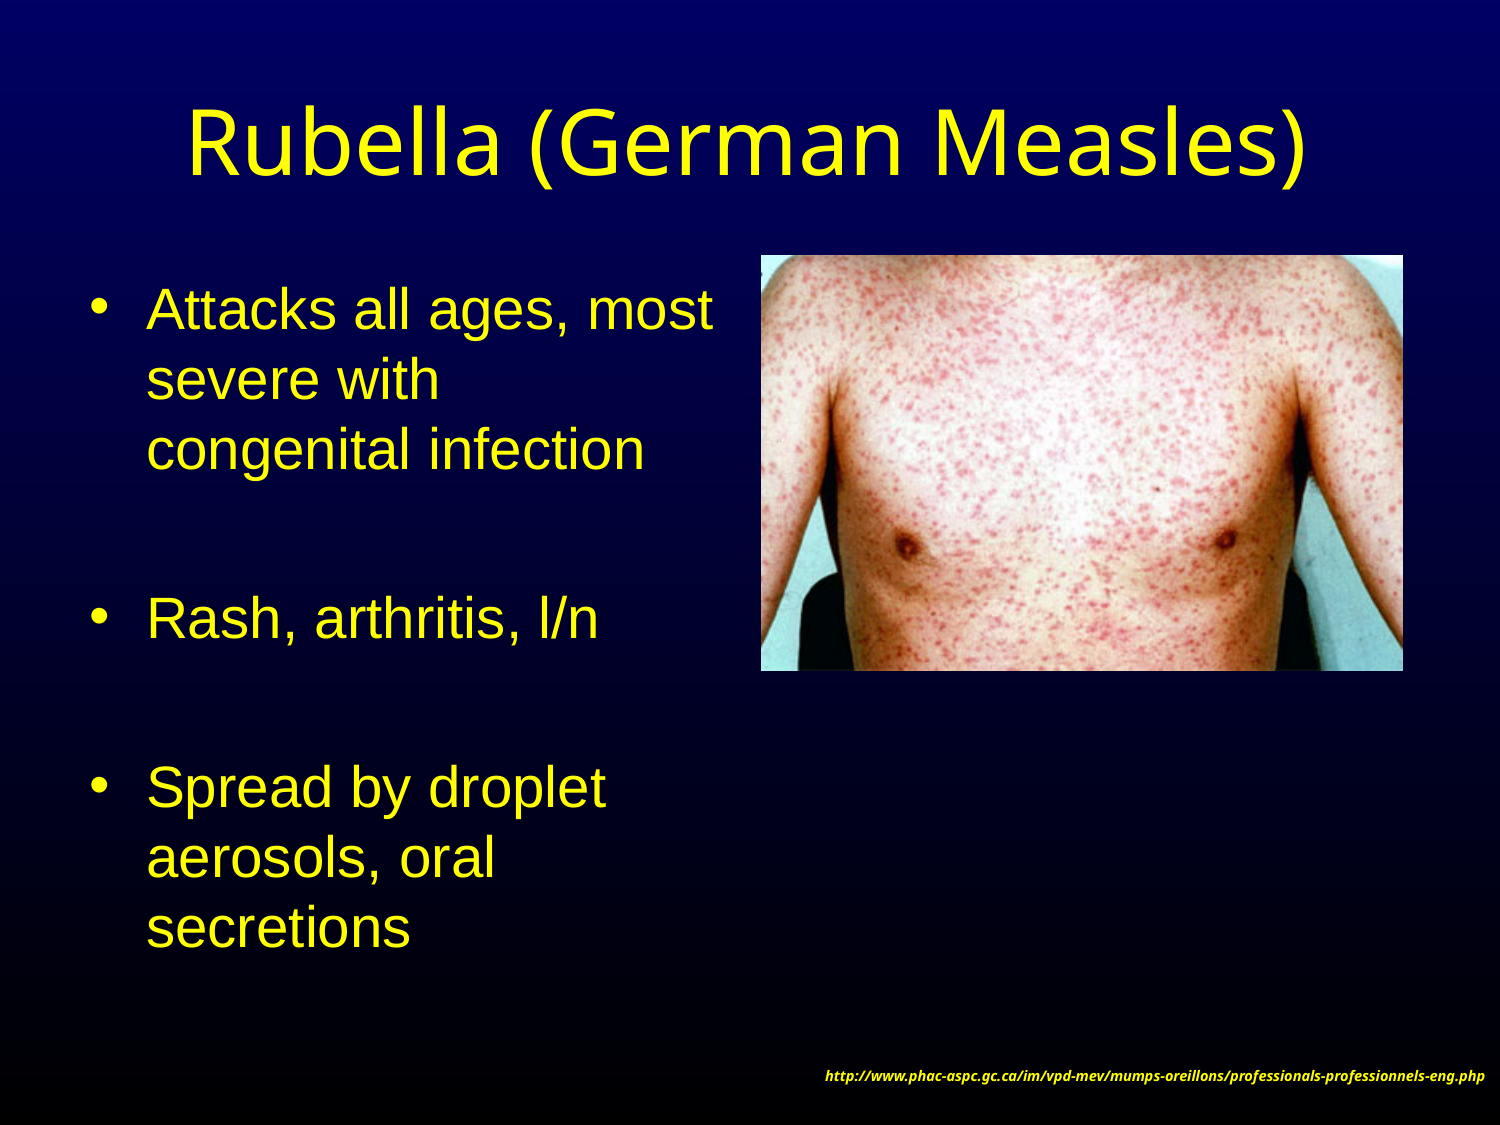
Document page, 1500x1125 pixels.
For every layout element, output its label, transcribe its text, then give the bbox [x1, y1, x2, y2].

text_box http://www.phac-aspc.gc.ca/im/vpd-mev/mumps-oreillons/professionals-professionnels-eng.php [454, 1059, 1500, 1092]
list Attacks all ages, most severe with congenital infection Rash, arthritis, l/n Spread by droplet aerosols, oral secretions [75, 262, 738, 1125]
title Rubella (German Measles) [75, 0, 1425, 278]
picture [761, 255, 1404, 671]
